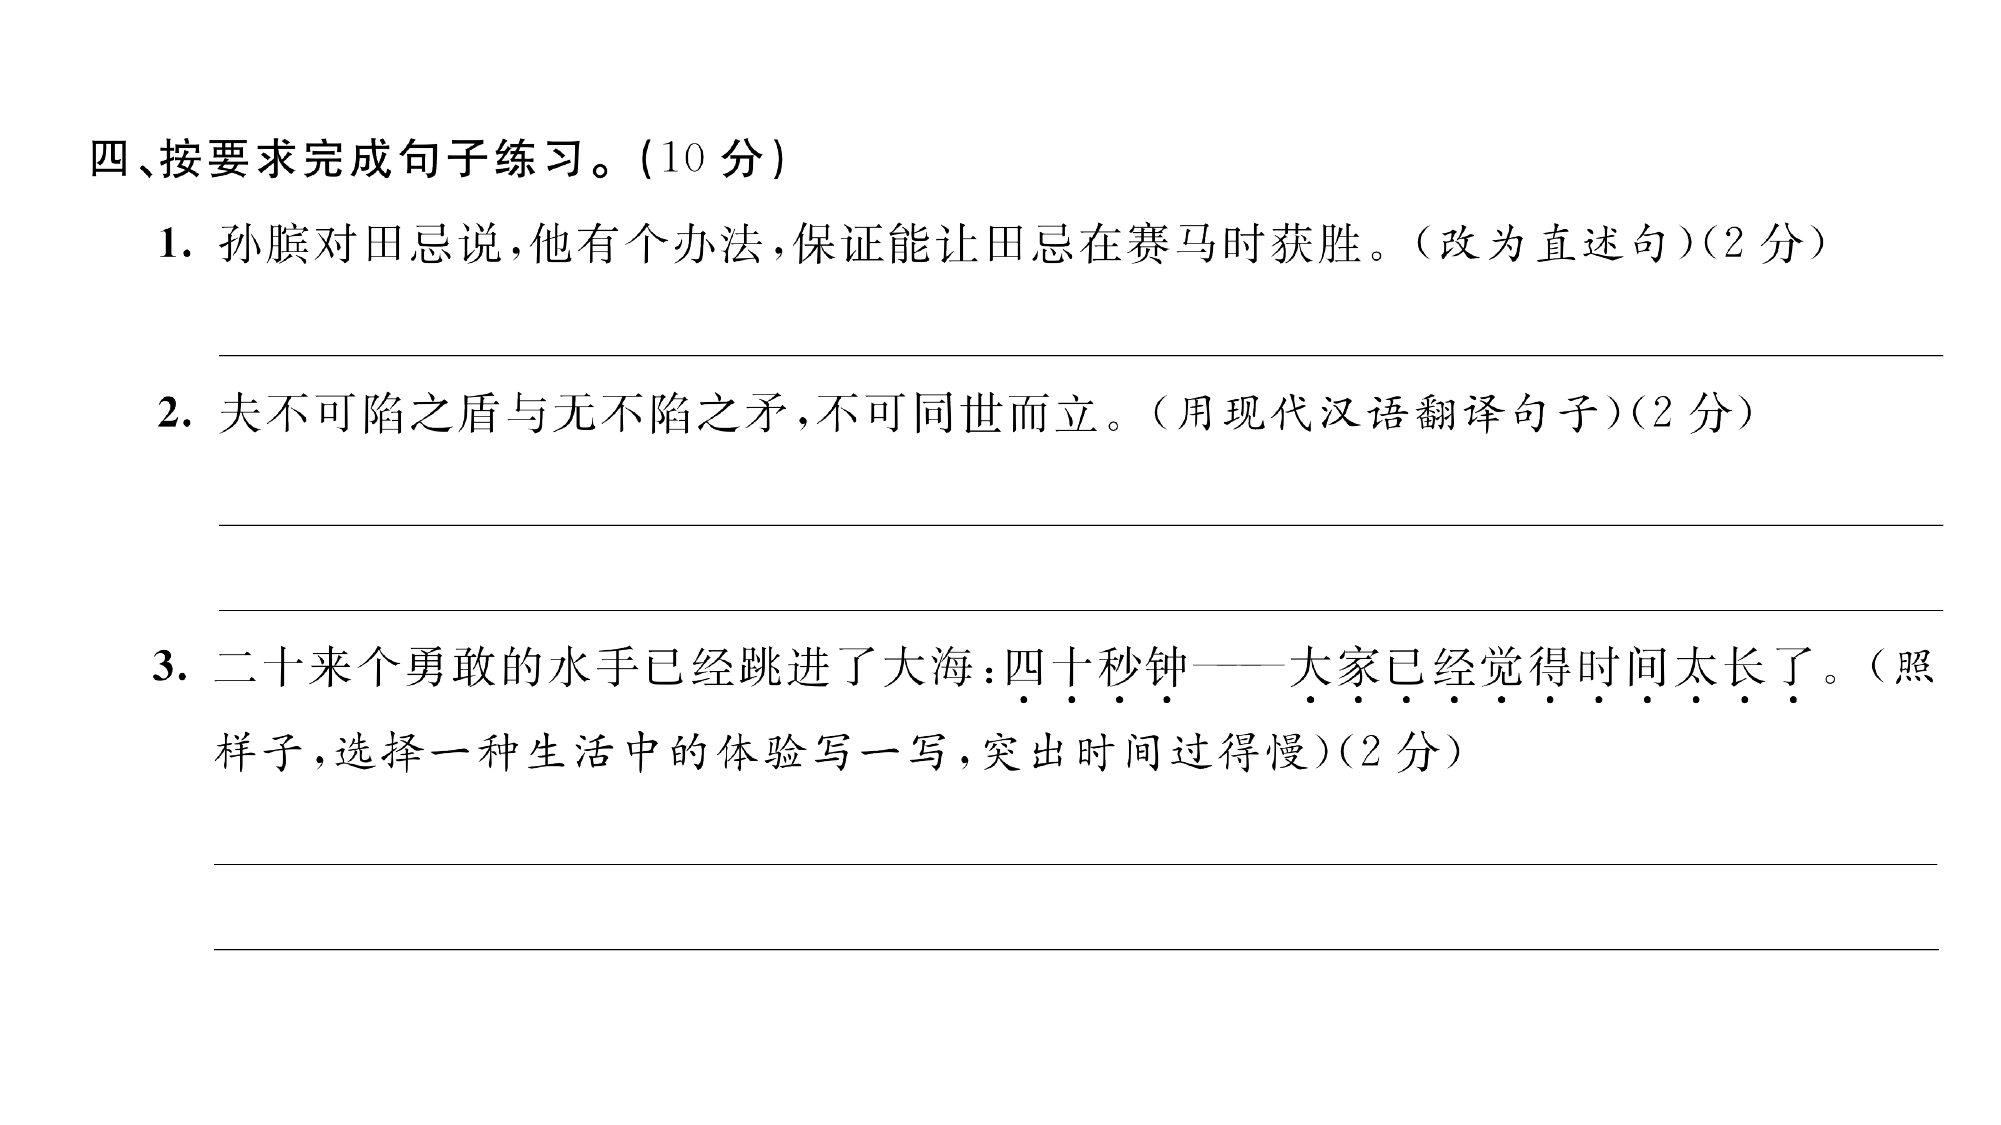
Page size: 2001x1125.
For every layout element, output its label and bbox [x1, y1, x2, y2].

picture [88, 118, 2000, 971]
